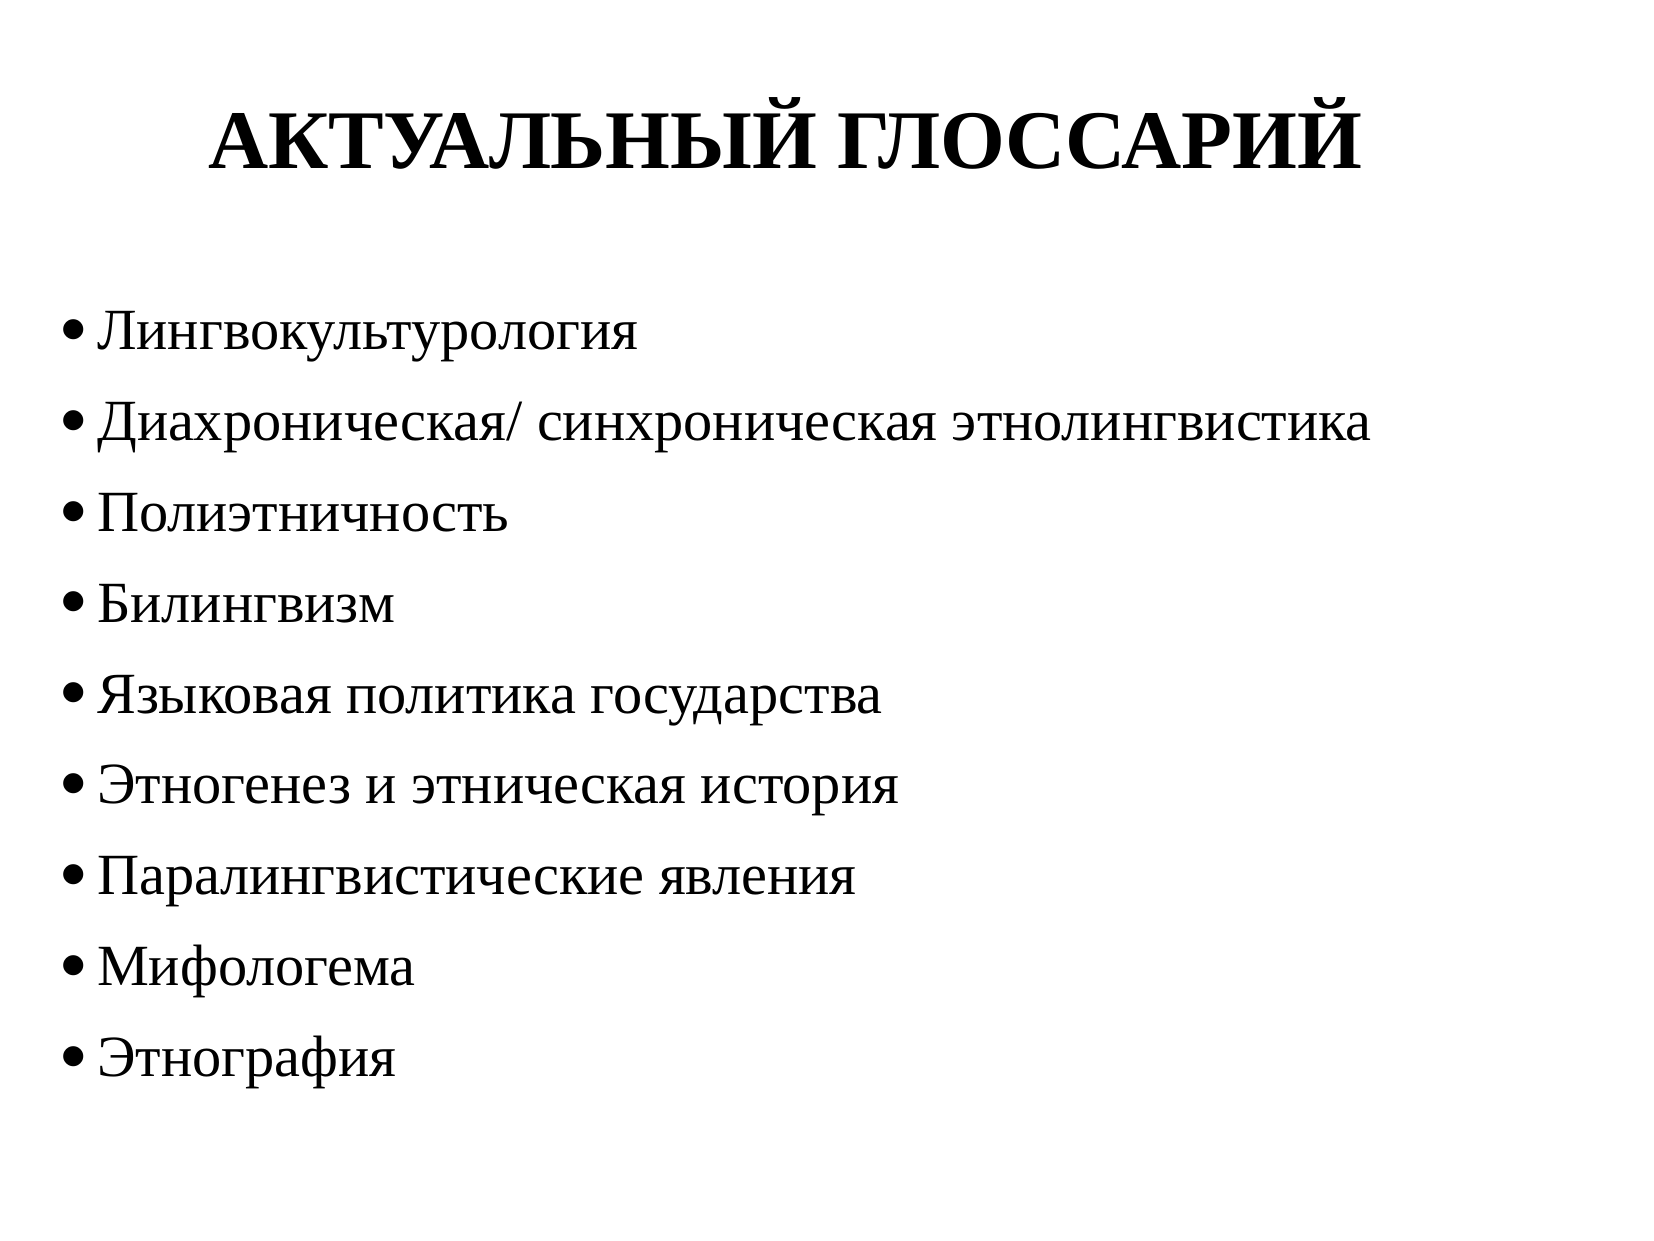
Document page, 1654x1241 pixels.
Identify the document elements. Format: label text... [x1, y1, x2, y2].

text_box АКТУАЛЬНЫЙ ГЛОССАРИЙ Лингвокультурология Диахроническая/ синхроническая этнолингвистика Полиэтничность Билингвизм Языковая политика государства Этногенез и этническая история Паралингвистические явления Мифологема Этнография [47, 77, 1524, 1241]
